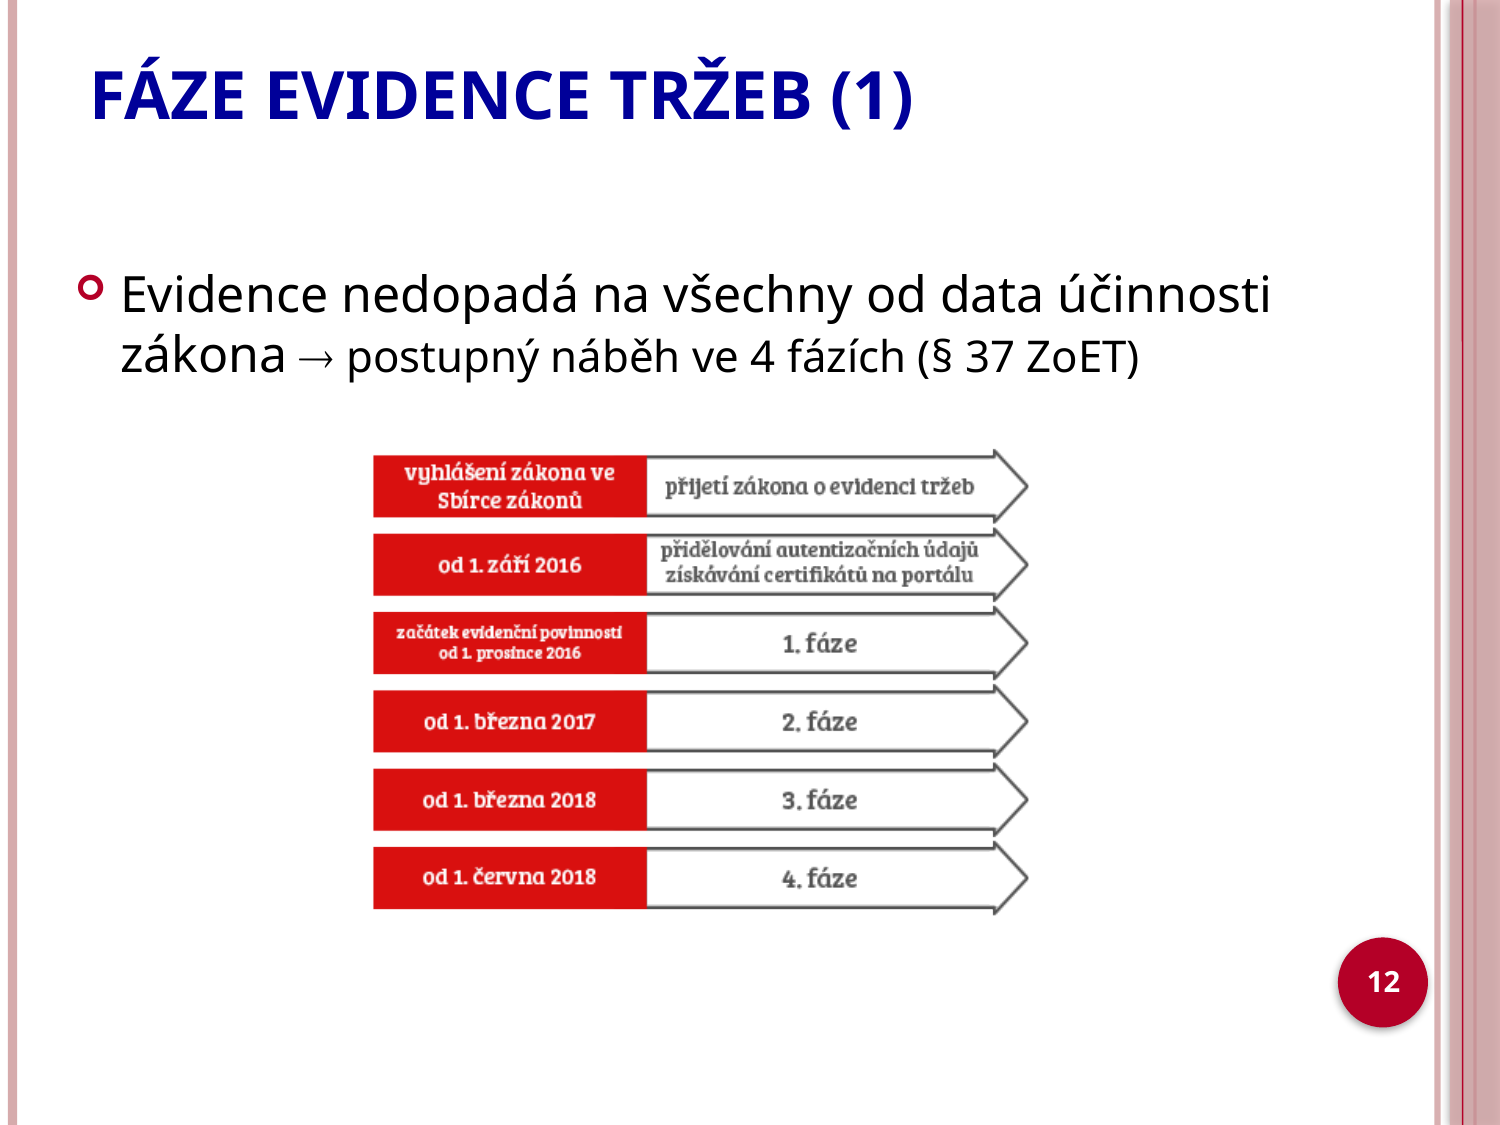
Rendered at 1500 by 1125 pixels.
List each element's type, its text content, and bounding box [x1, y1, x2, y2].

title FÁZE EVIDENCE TRŽEB (1) [75, 45, 1329, 233]
list Evidence nedopadá na všechny od data účinnosti zákona  postupný náběh ve 4 fázích (§ 37 ZoET) [75, 262, 1329, 1062]
picture [363, 424, 1040, 942]
slide_number 12 [1333, 940, 1434, 1027]
